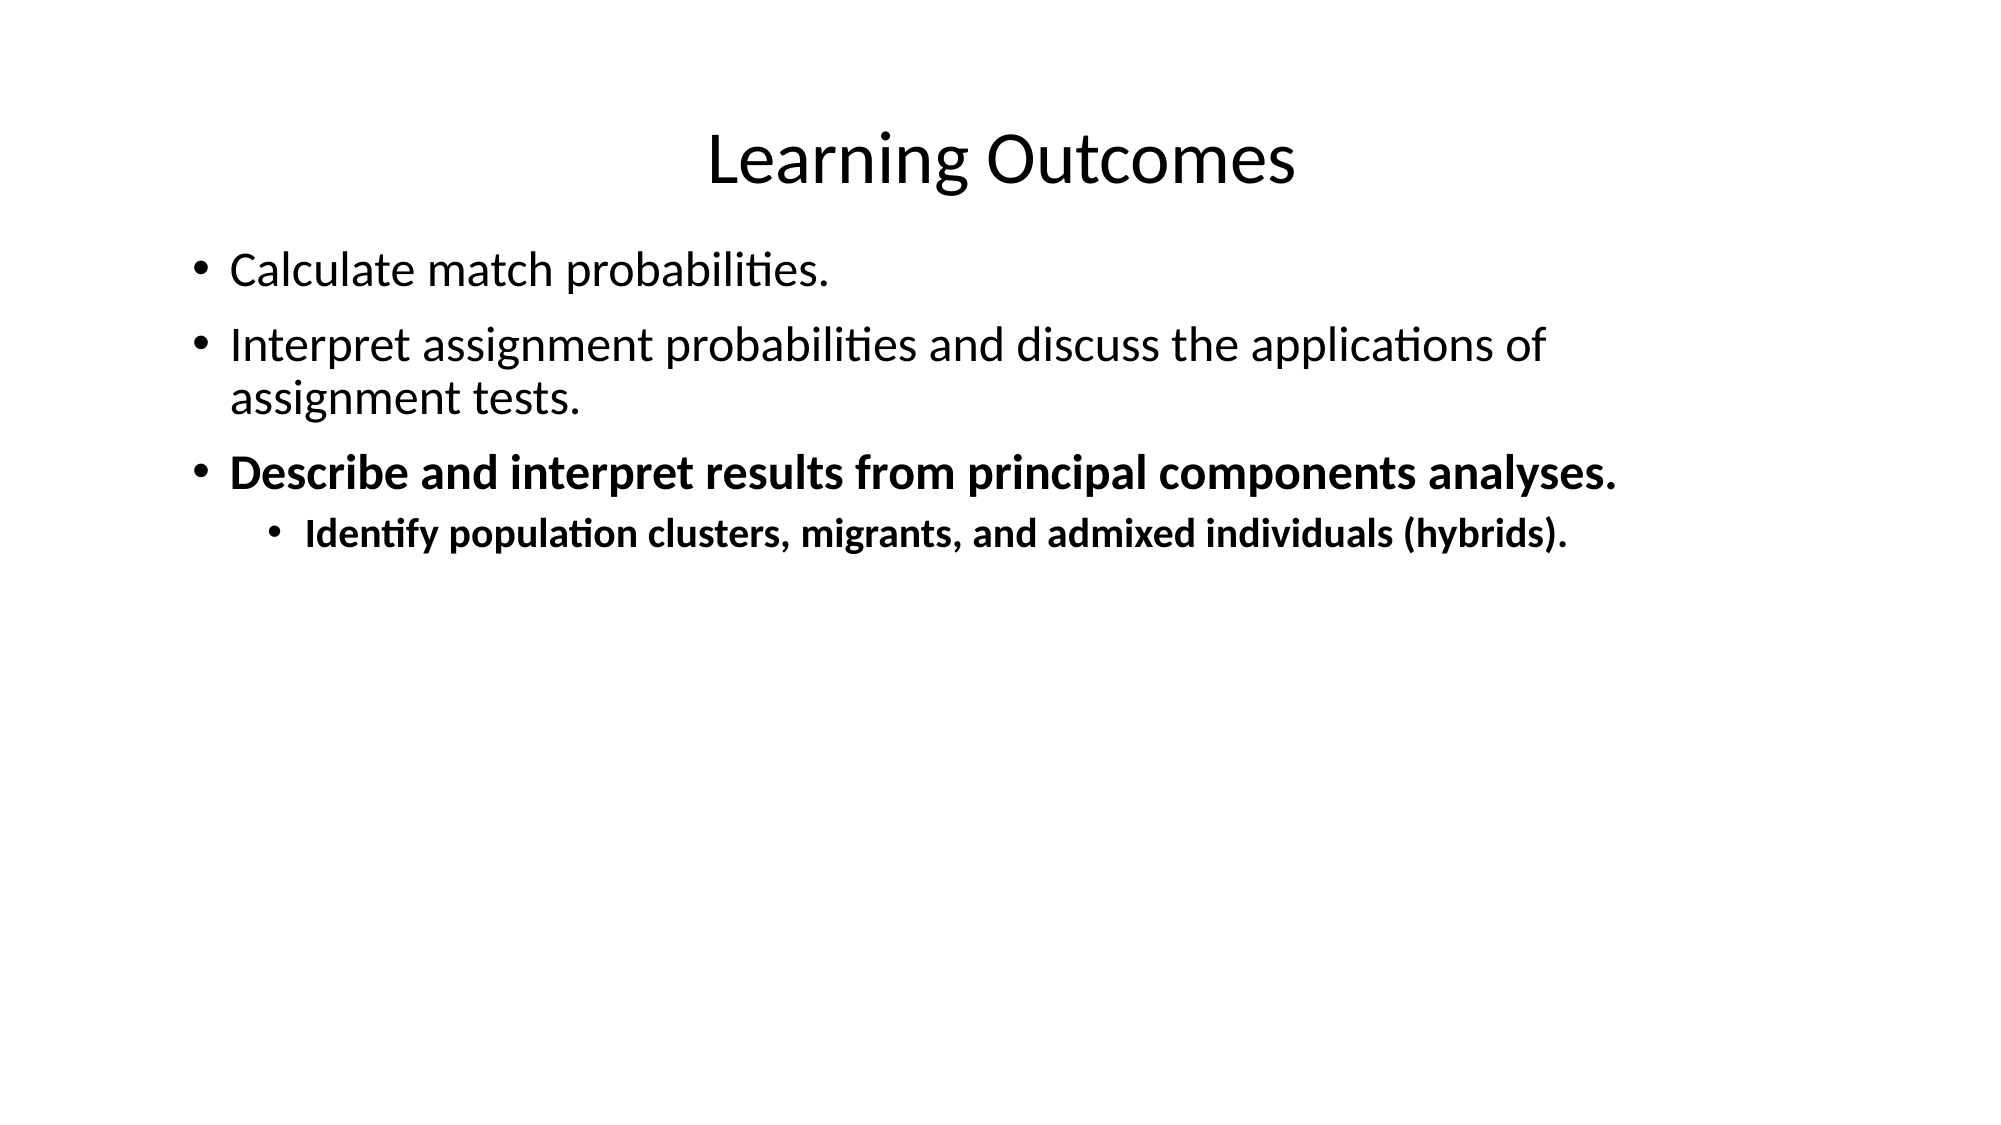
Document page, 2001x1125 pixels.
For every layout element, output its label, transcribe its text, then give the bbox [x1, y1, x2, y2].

title Learning Outcomes [102, 95, 1903, 224]
list Calculate match probabilities. Interpret assignment probabilities and discuss the applications of assignment tests. Describe and interpret results from principal components analyses. Identify population clusters, migrants, and admixed individuals (hybrids). [177, 235, 1790, 890]
